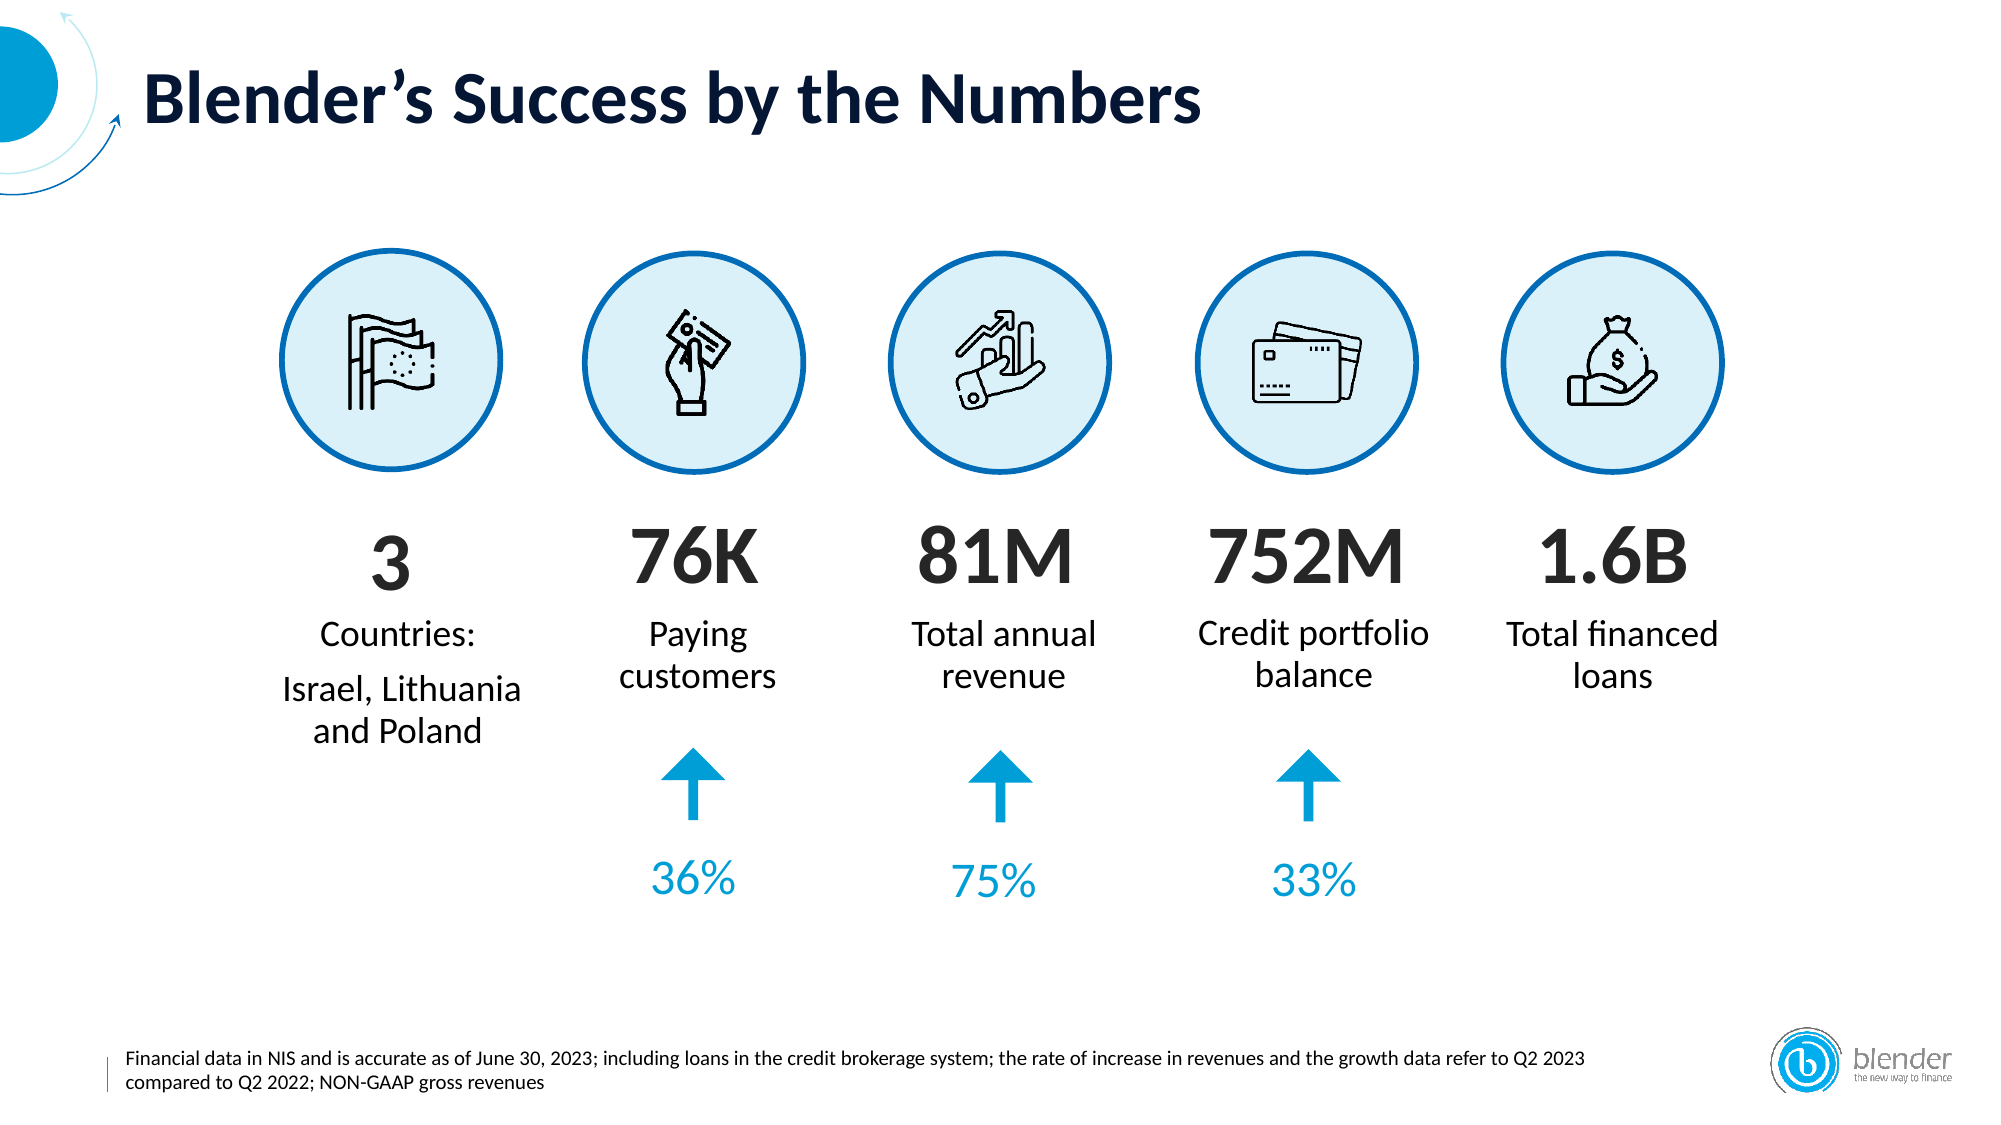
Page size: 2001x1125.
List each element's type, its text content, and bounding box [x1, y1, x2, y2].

text_box Countries: Israel, Lithuania and Poland [256, 605, 540, 791]
text_box 3 [264, 499, 519, 615]
text_box Credit portfolio balance [1162, 603, 1465, 791]
text_box [890, 253, 1110, 472]
text_box 33% [1186, 850, 1441, 931]
text_box [1197, 253, 1417, 472]
picture [343, 314, 440, 411]
text_box [584, 253, 804, 472]
text_box [1278, 750, 1339, 821]
text_box Paying customers [571, 605, 826, 795]
text_box Blender’s Success by the Numbers [129, 41, 1285, 147]
picture [949, 309, 1051, 411]
picture [1251, 307, 1362, 418]
text_box 752M [1179, 492, 1434, 608]
picture [644, 309, 751, 416]
picture [1567, 315, 1659, 406]
text_box [663, 749, 724, 819]
text_box Total financed loans [1485, 608, 1740, 795]
text_box 1.6B [1485, 492, 1740, 608]
text_box 76K [567, 492, 821, 608]
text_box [0, 0, 123, 195]
text_box Financial data in NIS and is accurate as of June 30, 2023; including loans in the credit brokerage system; the rate of increase in revenues and the growth data refer to Q2 2023 compared to Q2 2022; NON-GAAP gross revenues [110, 1036, 1613, 1102]
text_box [871, 751, 1127, 905]
text_box [281, 250, 501, 470]
text_box [1503, 253, 1722, 472]
text_box 81M [865, 492, 1127, 608]
text_box Total annual revenue [876, 605, 1131, 757]
text_box 36% [566, 849, 821, 930]
picture [1767, 1022, 1960, 1095]
